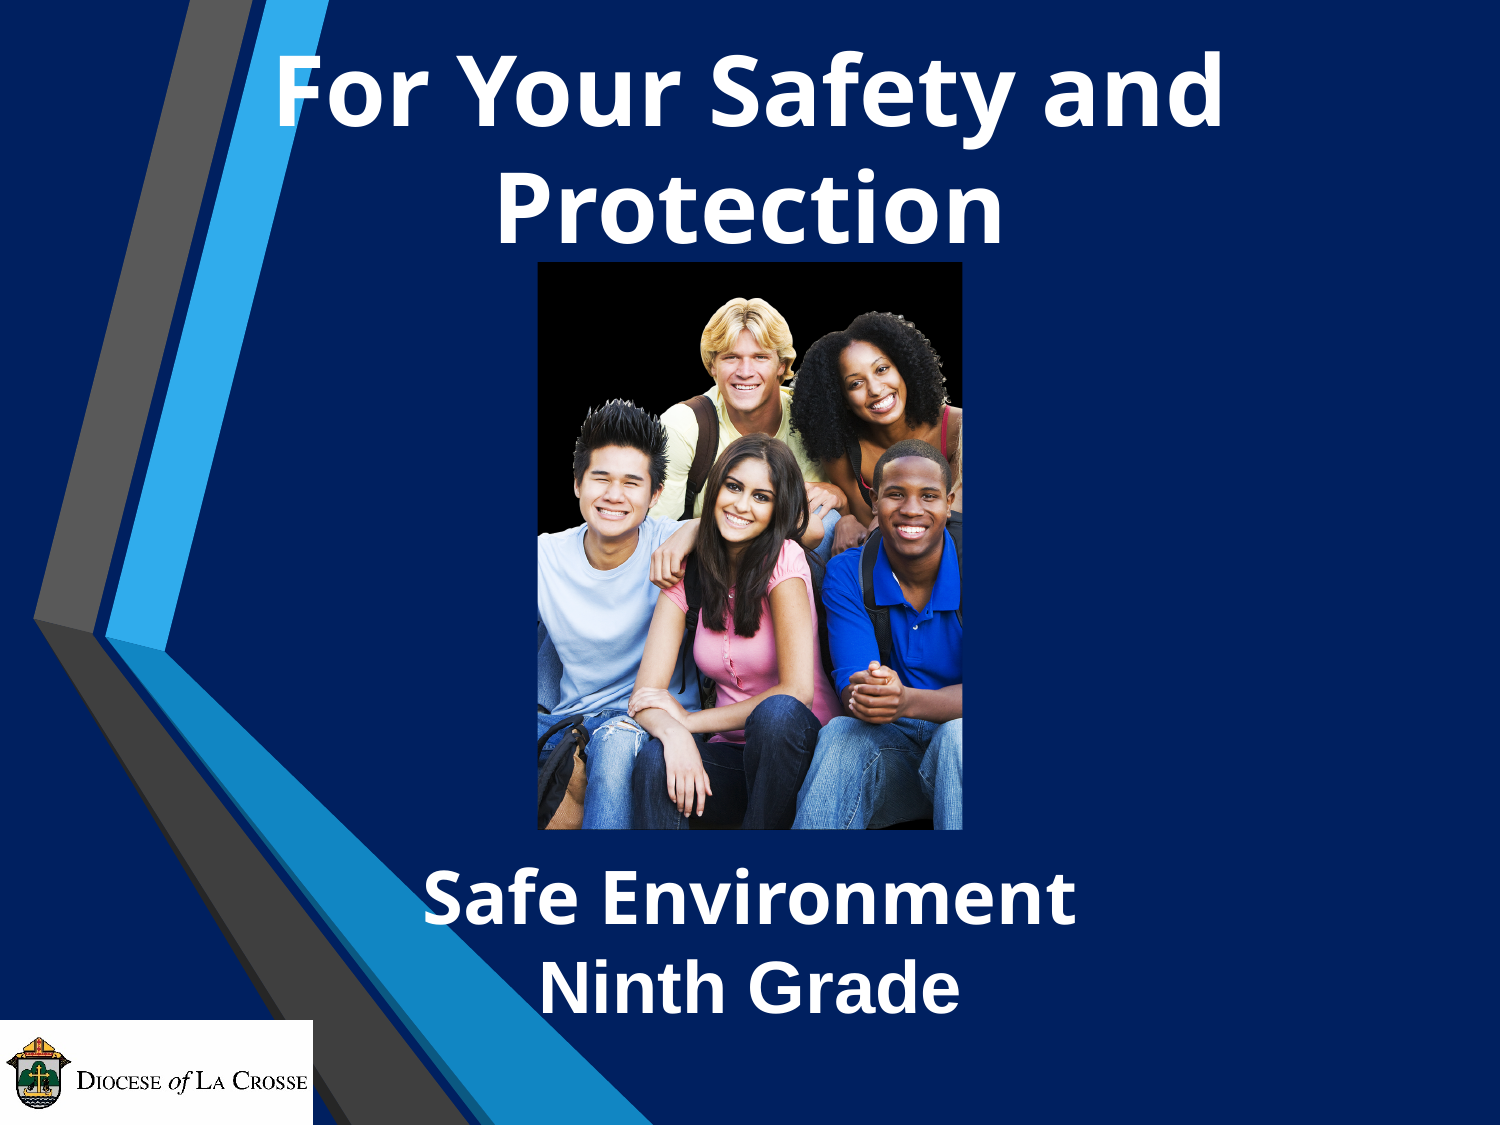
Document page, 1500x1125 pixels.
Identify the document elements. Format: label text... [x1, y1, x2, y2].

picture [0, 1020, 313, 1125]
picture [537, 262, 963, 830]
title For Your Safety and Protection Safe Environment Ninth Grade [62, 12, 1438, 1125]
